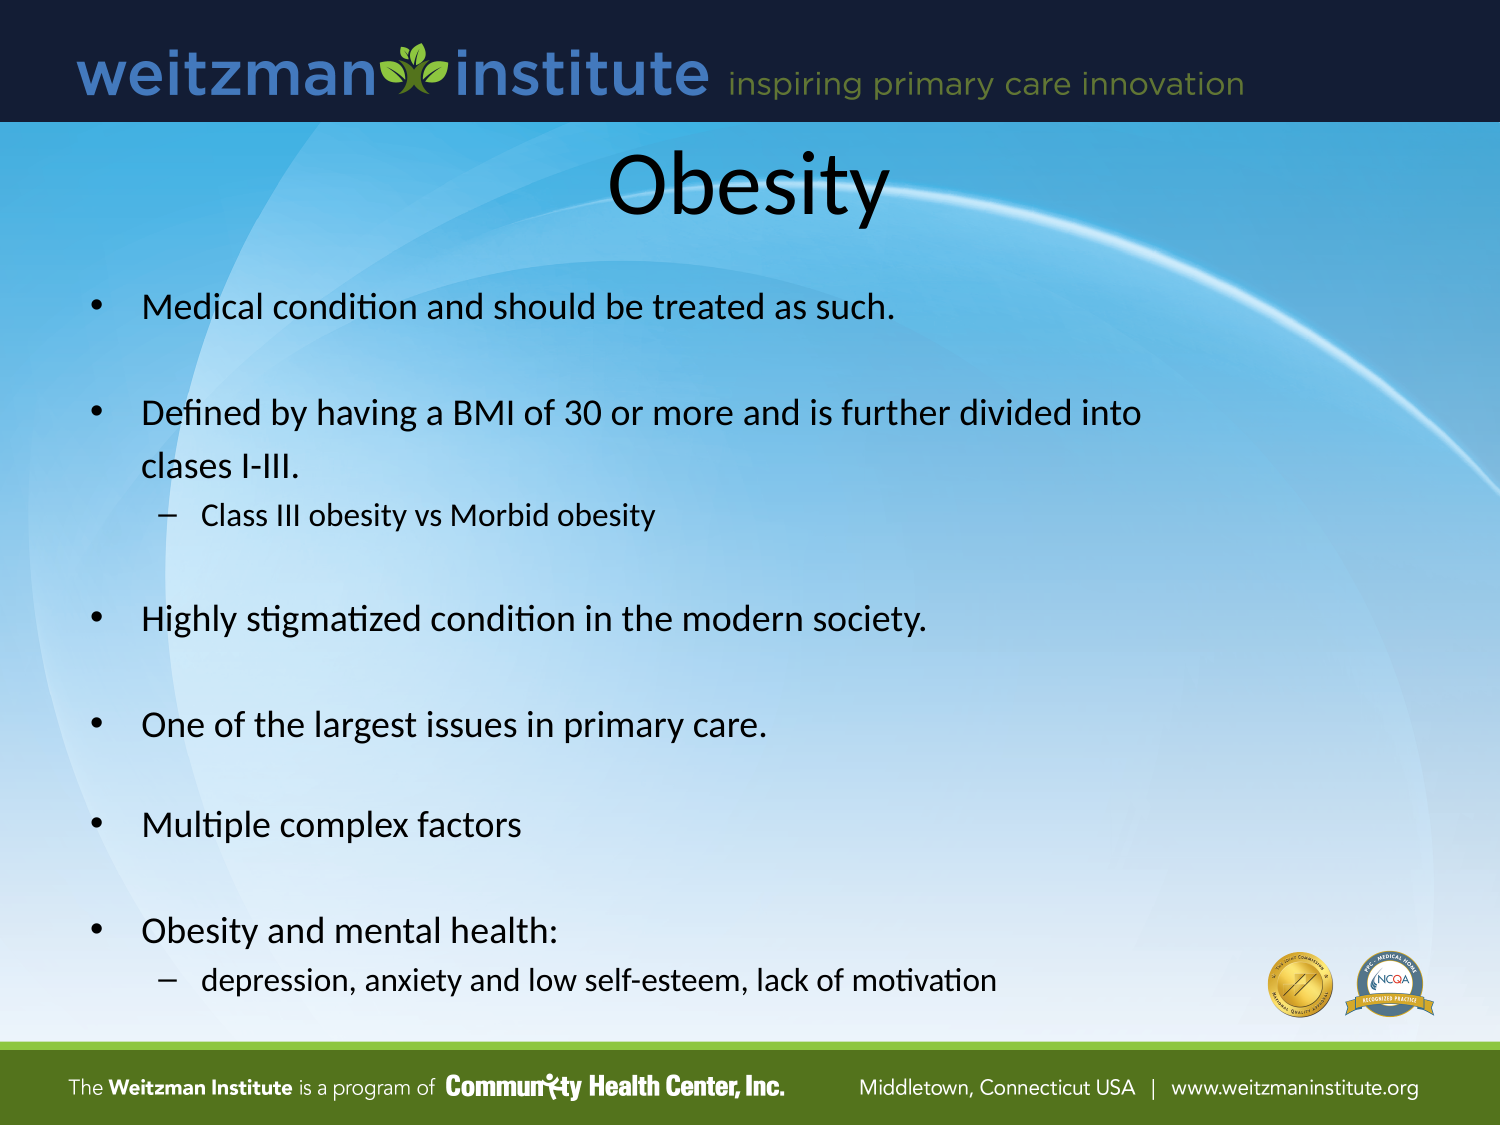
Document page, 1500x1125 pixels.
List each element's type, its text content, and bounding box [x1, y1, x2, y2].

picture [0, 0, 1500, 1125]
title Obesity [75, 84, 1425, 272]
list Medical condition and should be treated as such. Defined by having a BMI of 30 or more and is further divided into clases I-III. Class III obesity vs Morbid obesity Highly stigmatized condition in the modern society. One of the largest issues in primary care. Multiple complex factors Obesity and mental health: depression, anxiety and low self-esteem, lack of motivation [75, 273, 1425, 1017]
